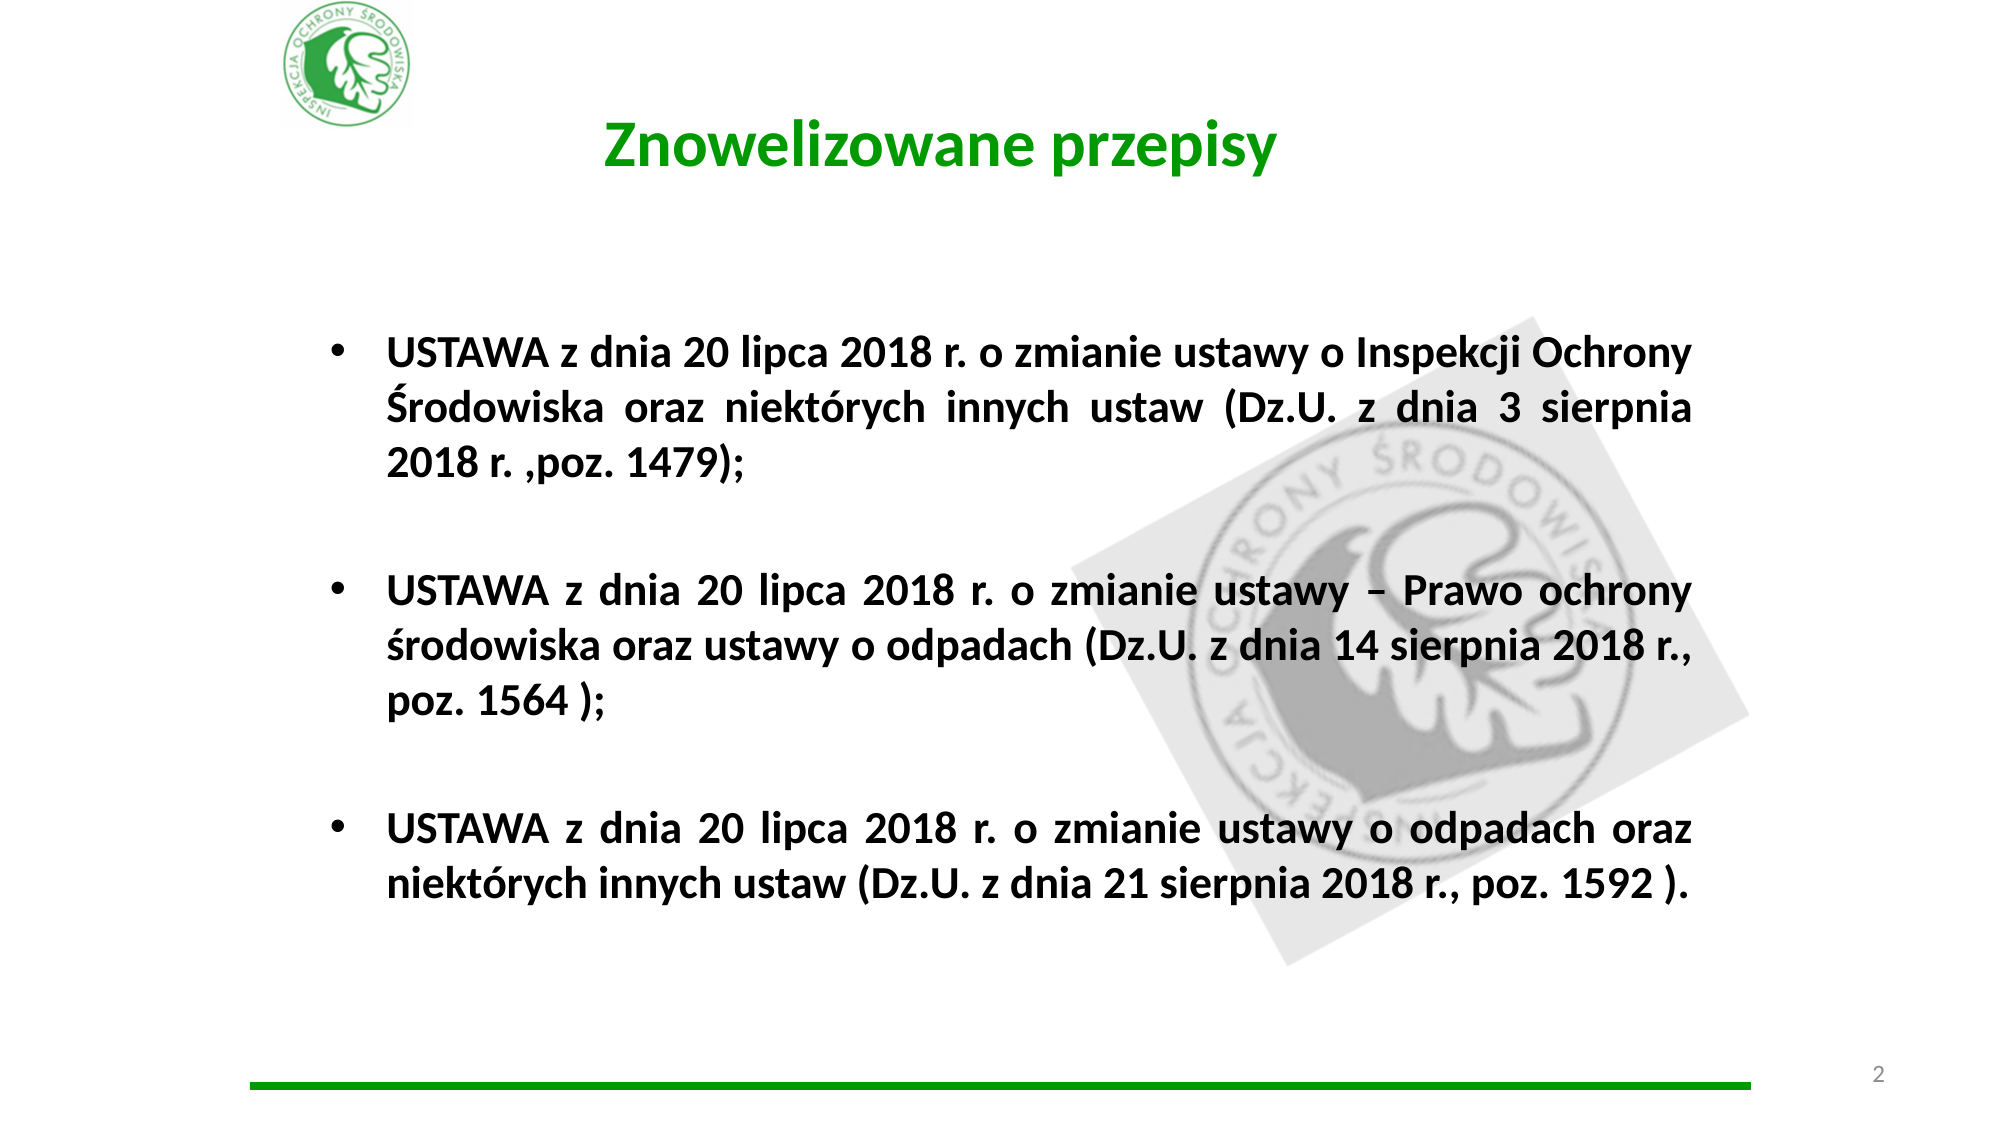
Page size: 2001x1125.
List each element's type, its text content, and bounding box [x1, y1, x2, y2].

list USTAWA z dnia 20 lipca 2018 r. o zmianie ustawy o Inspekcji Ochrony Środowiska oraz niektórych innych ustaw (Dz.U. z dnia 3 sierpnia 2018 r. ,poz. 1479); USTAWA z dnia 20 lipca 2018 r. o zmianie ustawy – Prawo ochrony środowiska oraz ustawy o odpadach (Dz.U. z dnia 14 sierpnia 2018 r., poz. 1564 ); USTAWA z dnia 20 lipca 2018 r. o zmianie ustawy o odpadach oraz niektórych innych ustaw (Dz.U. z dnia 21 sierpnia 2018 r., poz. 1592 ). [314, 314, 1709, 1085]
text_box [248, 1080, 1433, 1092]
slide_number 2 [1433, 1042, 1900, 1103]
picture [279, 0, 414, 130]
picture [1145, 412, 1674, 869]
title Znowelizowane przepisy [326, 68, 1557, 212]
